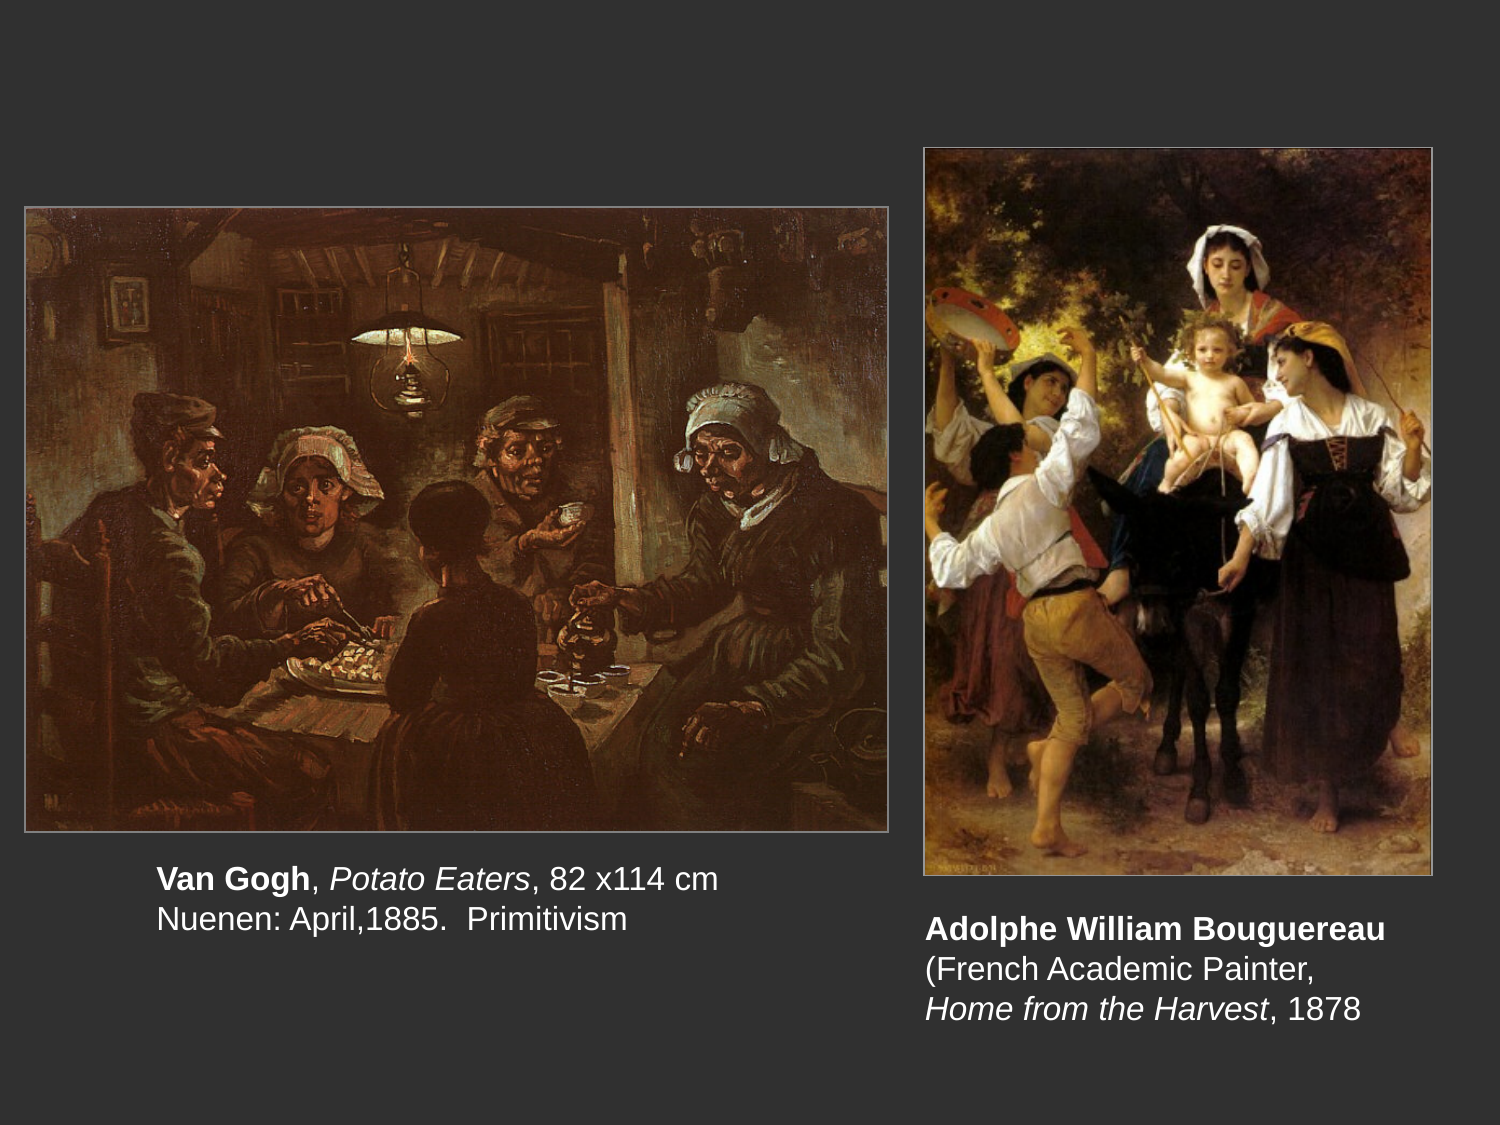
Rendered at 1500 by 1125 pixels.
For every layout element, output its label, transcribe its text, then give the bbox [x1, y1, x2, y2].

picture [25, 207, 888, 832]
text_box Adolphe William Bouguereau (French Academic Painter, Home from the Harvest, 1878 [910, 899, 1411, 1035]
picture [924, 147, 1432, 876]
text_box Van Gogh, Potato Eaters, 82 x114 cm Nuenen: April,1885. Primitivism [141, 849, 744, 945]
